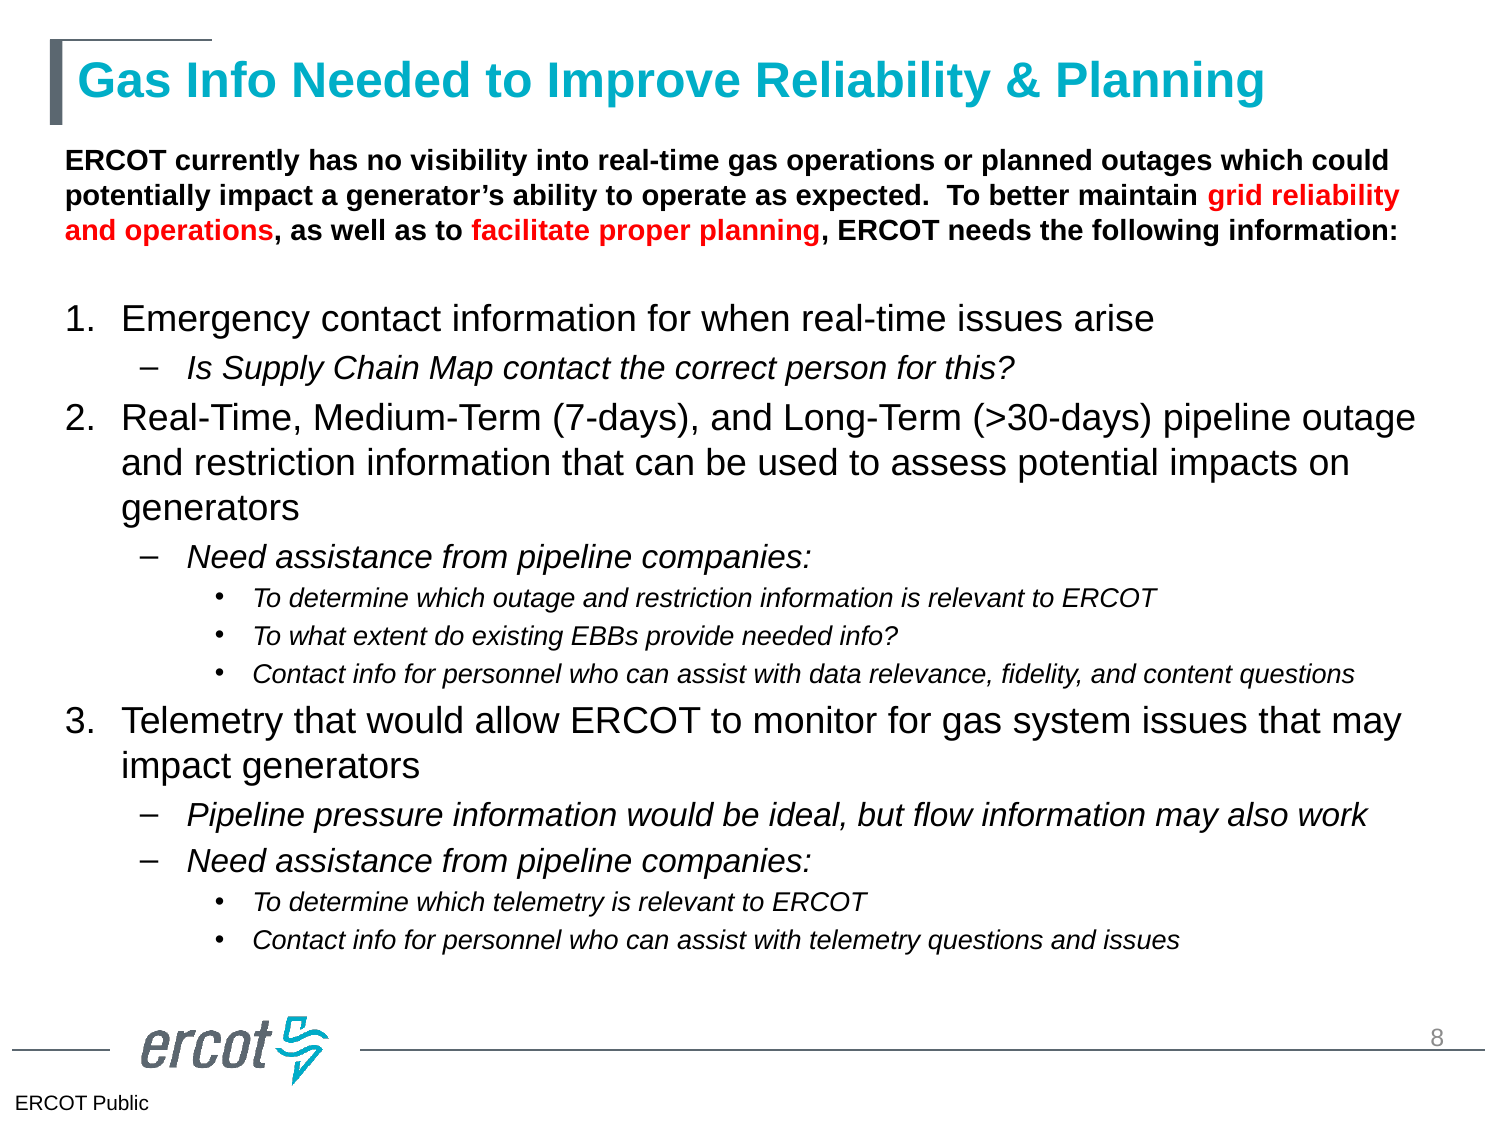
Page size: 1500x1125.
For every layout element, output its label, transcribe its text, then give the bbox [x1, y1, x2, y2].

list ERCOT currently has no visibility into real-time gas operations or planned outages which could potentially impact a generator’s ability to operate as expected. To better maintain grid reliability and operations, as well as to facilitate proper planning, ERCOT needs the following information: Emergency contact information for when real-time issues arise Is Supply Chain Map contact the correct person for this? Real-Time, Medium-Term (7-days), and Long-Term (>30-days) pipeline outage and restriction information that can be used to assess potential impacts on generators Need assistance from pipeline companies: To determine which outage and restriction information is relevant to ERCOT To what extent do existing EBBs provide needed info? Contact info for personnel who can assist with data relevance, fidelity, and content questions Telemetry that would allow ERCOT to monitor for gas system issues that may impact generators Pipeline pressure information would be ideal, but flow information may also work Need assistance from pipeline companies: To determine which telemetry is relevant to ERCOT Contact info for personnel who can assist with telemetry questions and issues [50, 133, 1450, 1013]
slide_number 8 [1387, 1012, 1488, 1062]
picture [137, 1013, 332, 1088]
title Gas Info Needed to Improve Reliability & Planning [62, 39, 1450, 133]
